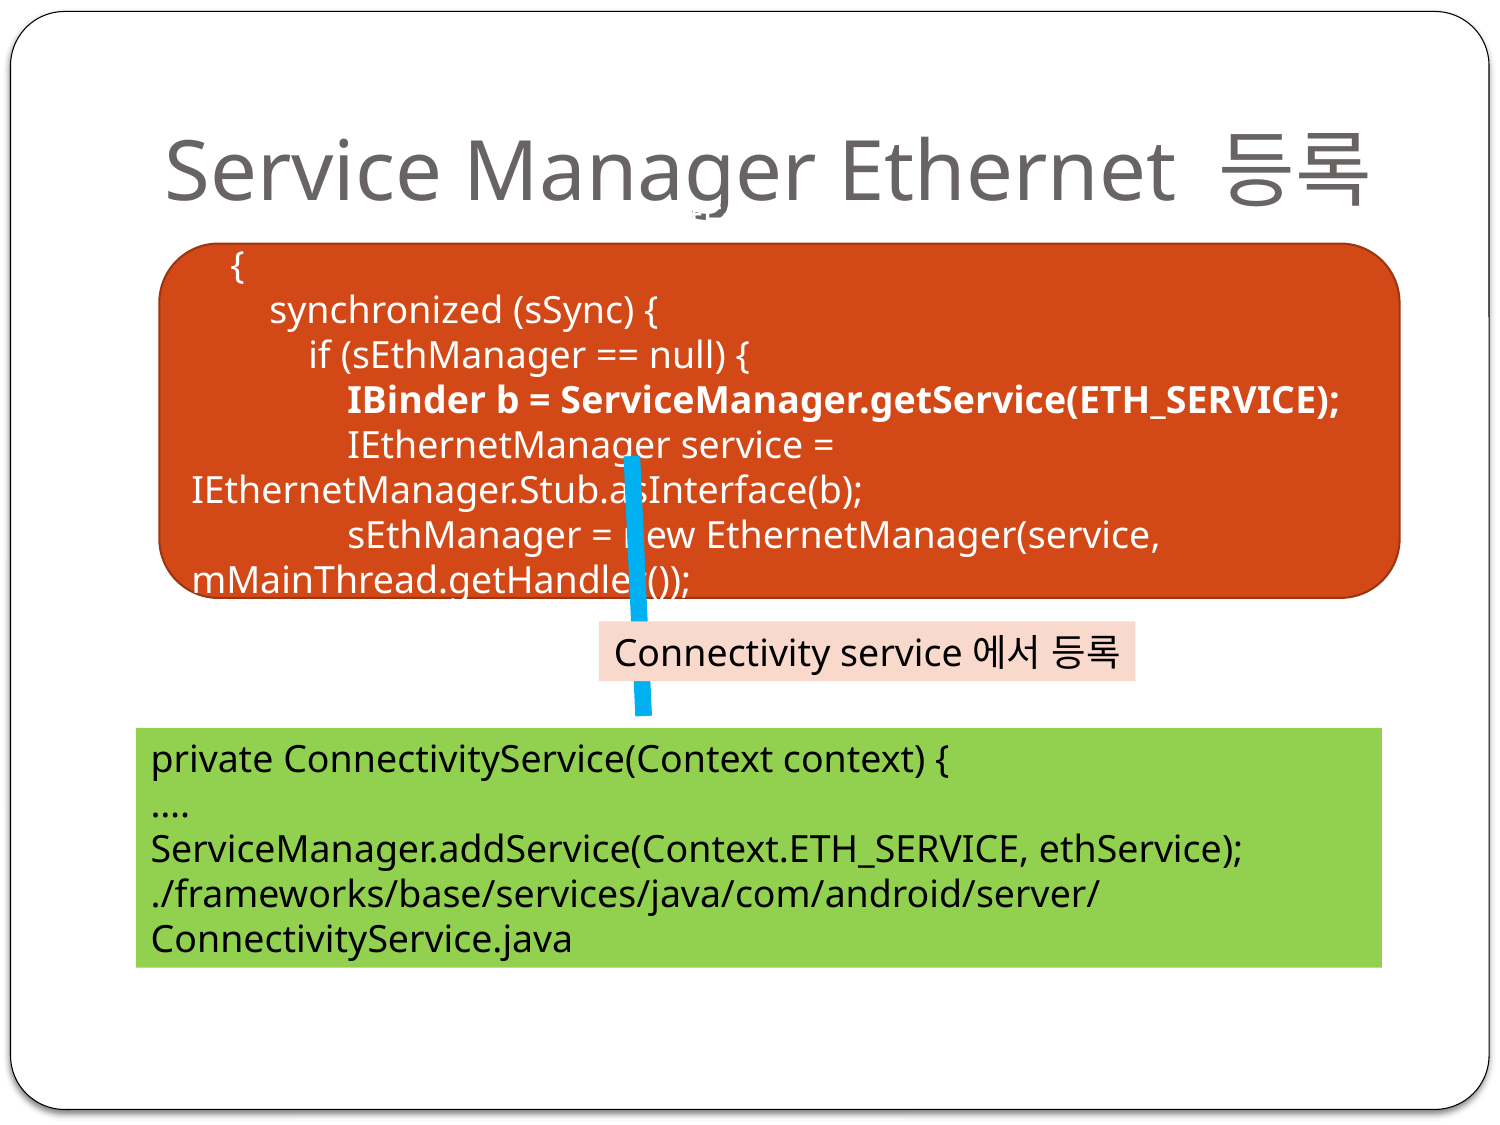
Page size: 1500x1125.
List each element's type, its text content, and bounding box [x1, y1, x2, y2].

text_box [507, 579, 768, 593]
text_box Connectivity service에서 등록 [598, 621, 1136, 682]
title Service Manager Ethernet 등록 [150, 45, 1425, 233]
text_box private ConnectivityService(Context context) { …. ServiceManager.addService(Context.ETH_SERVICE, ethService); ./frameworks/base/services/java/com/android/server/ConnectivityService.java [135, 727, 1382, 968]
text_box private EthernetManager getEthernetManager() { synchronized (sSync) { if (sEthManager == null) { IBinder b = ServiceManager.getService(ETH_SERVICE); IEthernetManager service = IEthernetManager.Stub.asInterface(b); sEthManager = new EthernetManager(service, mMainThread.getHandler()); ./frameworks/base/core/java/android/app/ApplicationContext.java [158, 242, 1401, 599]
